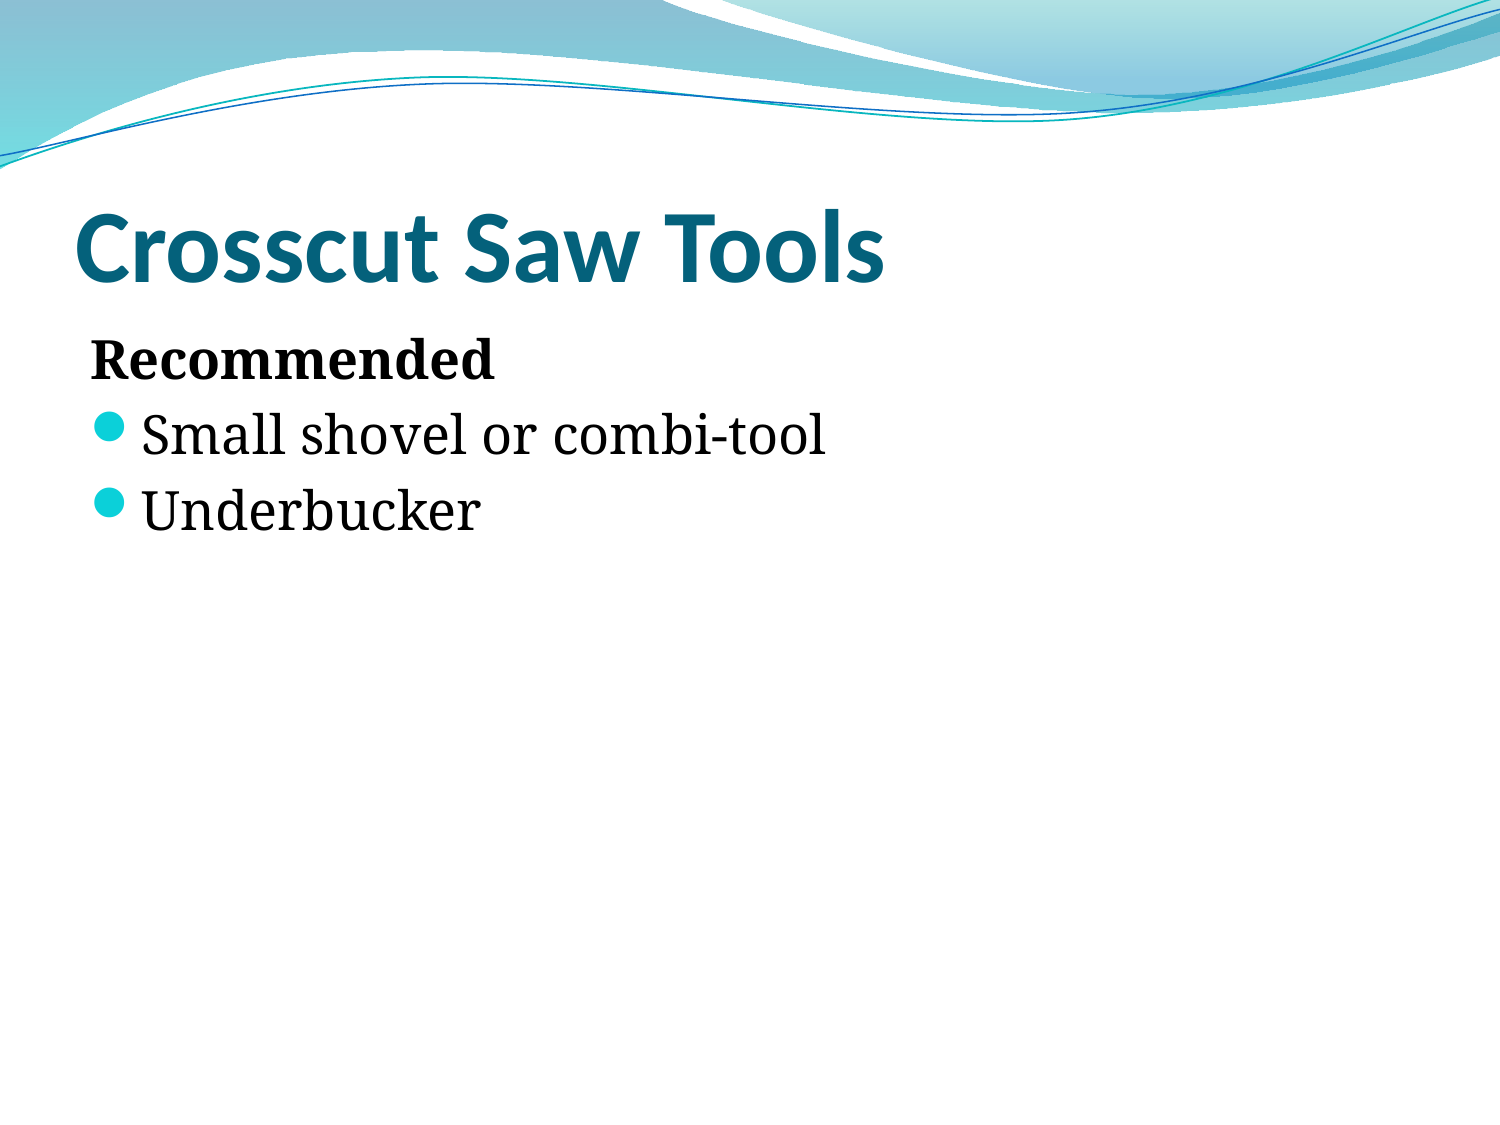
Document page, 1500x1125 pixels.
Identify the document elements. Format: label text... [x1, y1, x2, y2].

list Recommended Small shovel or combi-tool Underbucker [74, 317, 1426, 1038]
title Crosscut Saw Tools [74, 115, 1426, 304]
